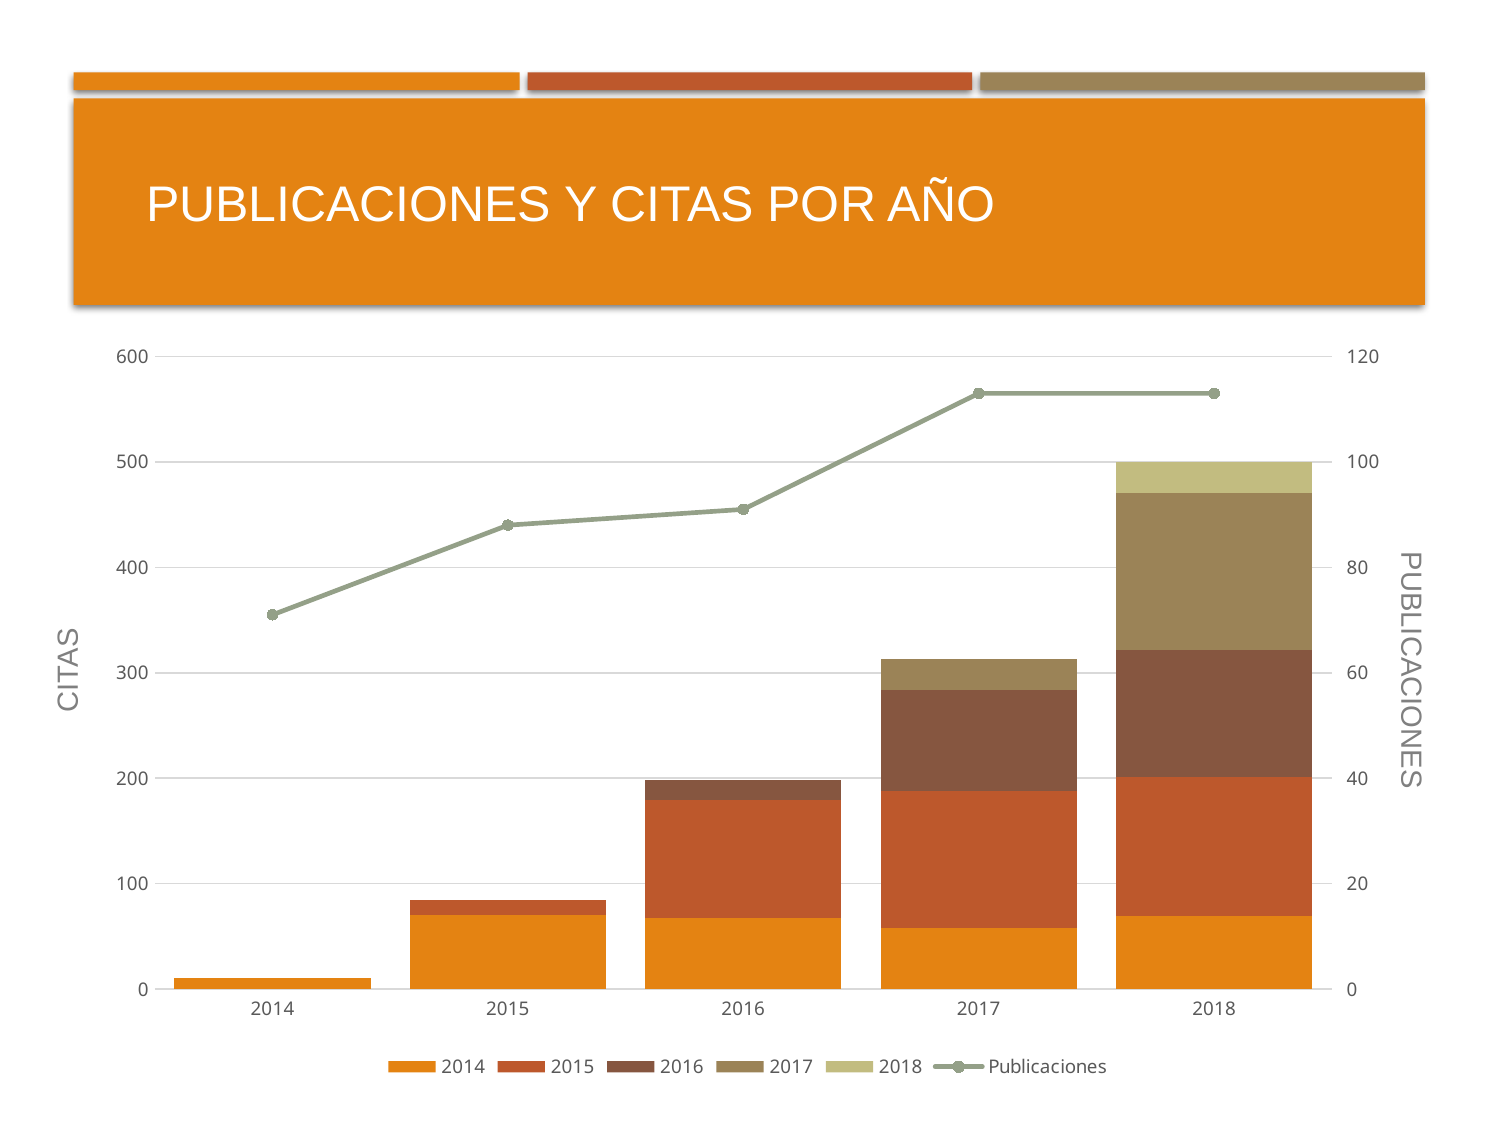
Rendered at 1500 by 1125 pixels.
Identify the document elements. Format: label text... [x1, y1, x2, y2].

chart [89, 327, 1407, 1087]
title PUBLICACIONES Y CITAS POR AÑO [131, 112, 1406, 291]
text_box CITAS [41, 382, 83, 958]
text_box PUBLICACIONES [1414, 382, 1438, 958]
